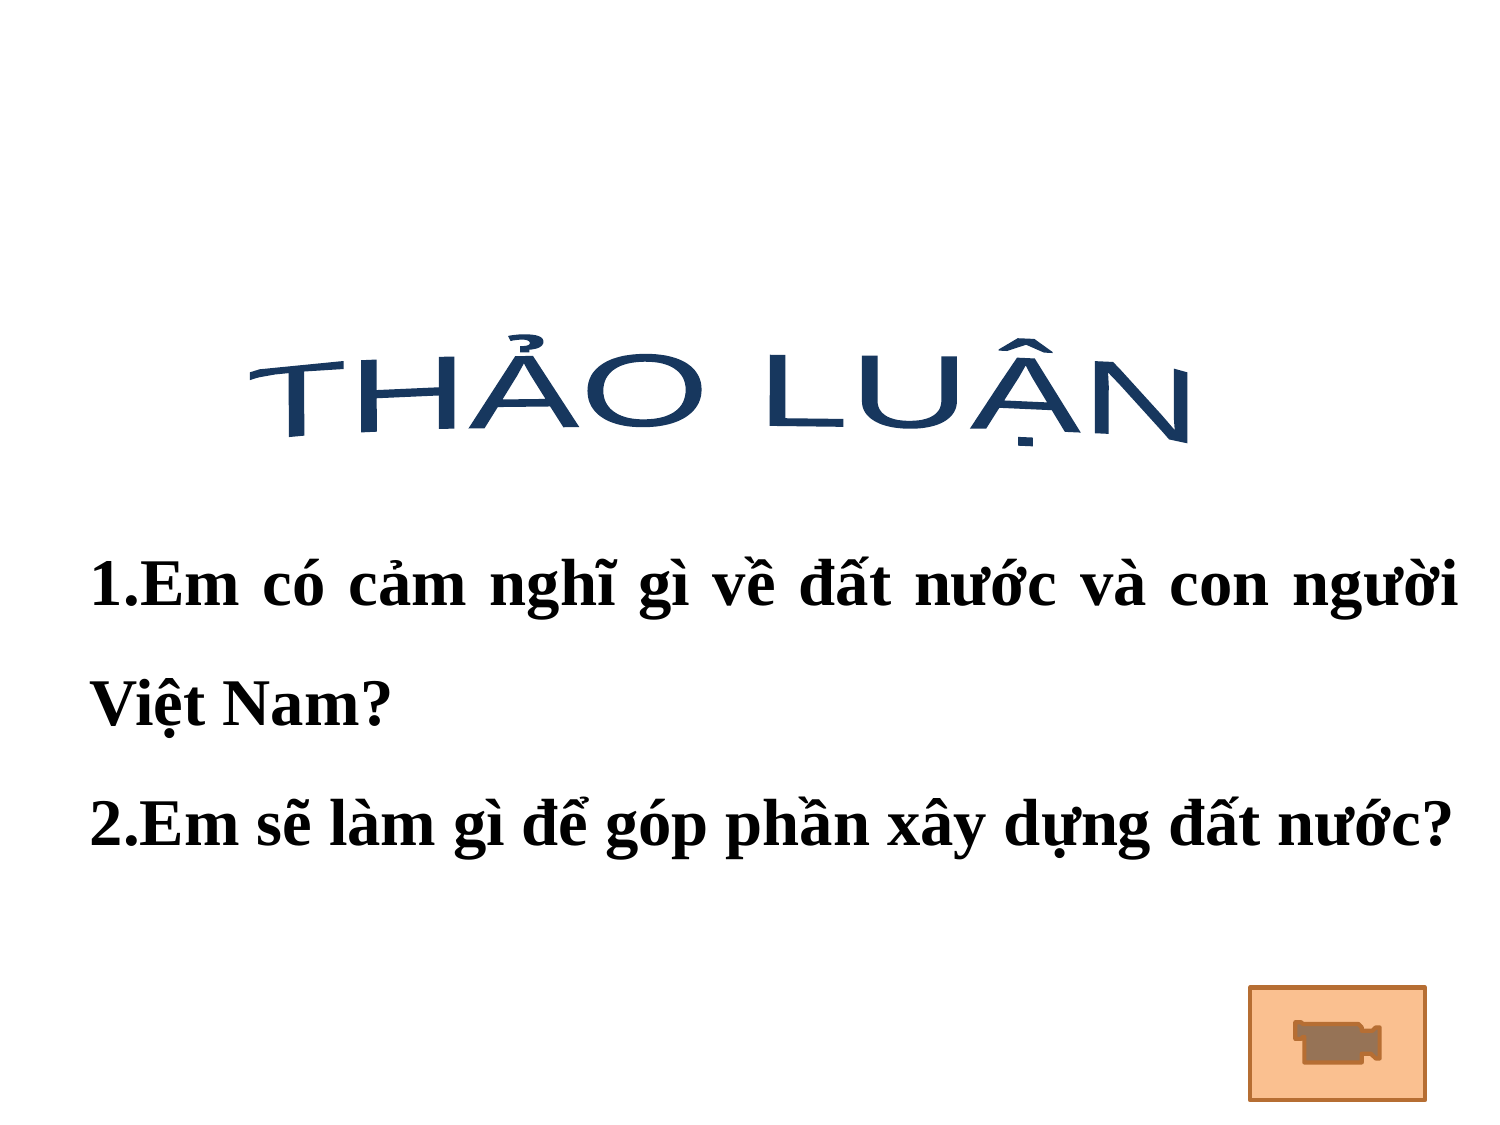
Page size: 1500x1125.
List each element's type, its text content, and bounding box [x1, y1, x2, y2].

text_box [1248, 985, 1427, 1102]
text_box 1.Em có cảm nghĩ gì về đất nước và con người Việt Nam? 2.Em sẽ làm gì để góp phần xây dựng đất nước? [75, 491, 1475, 867]
